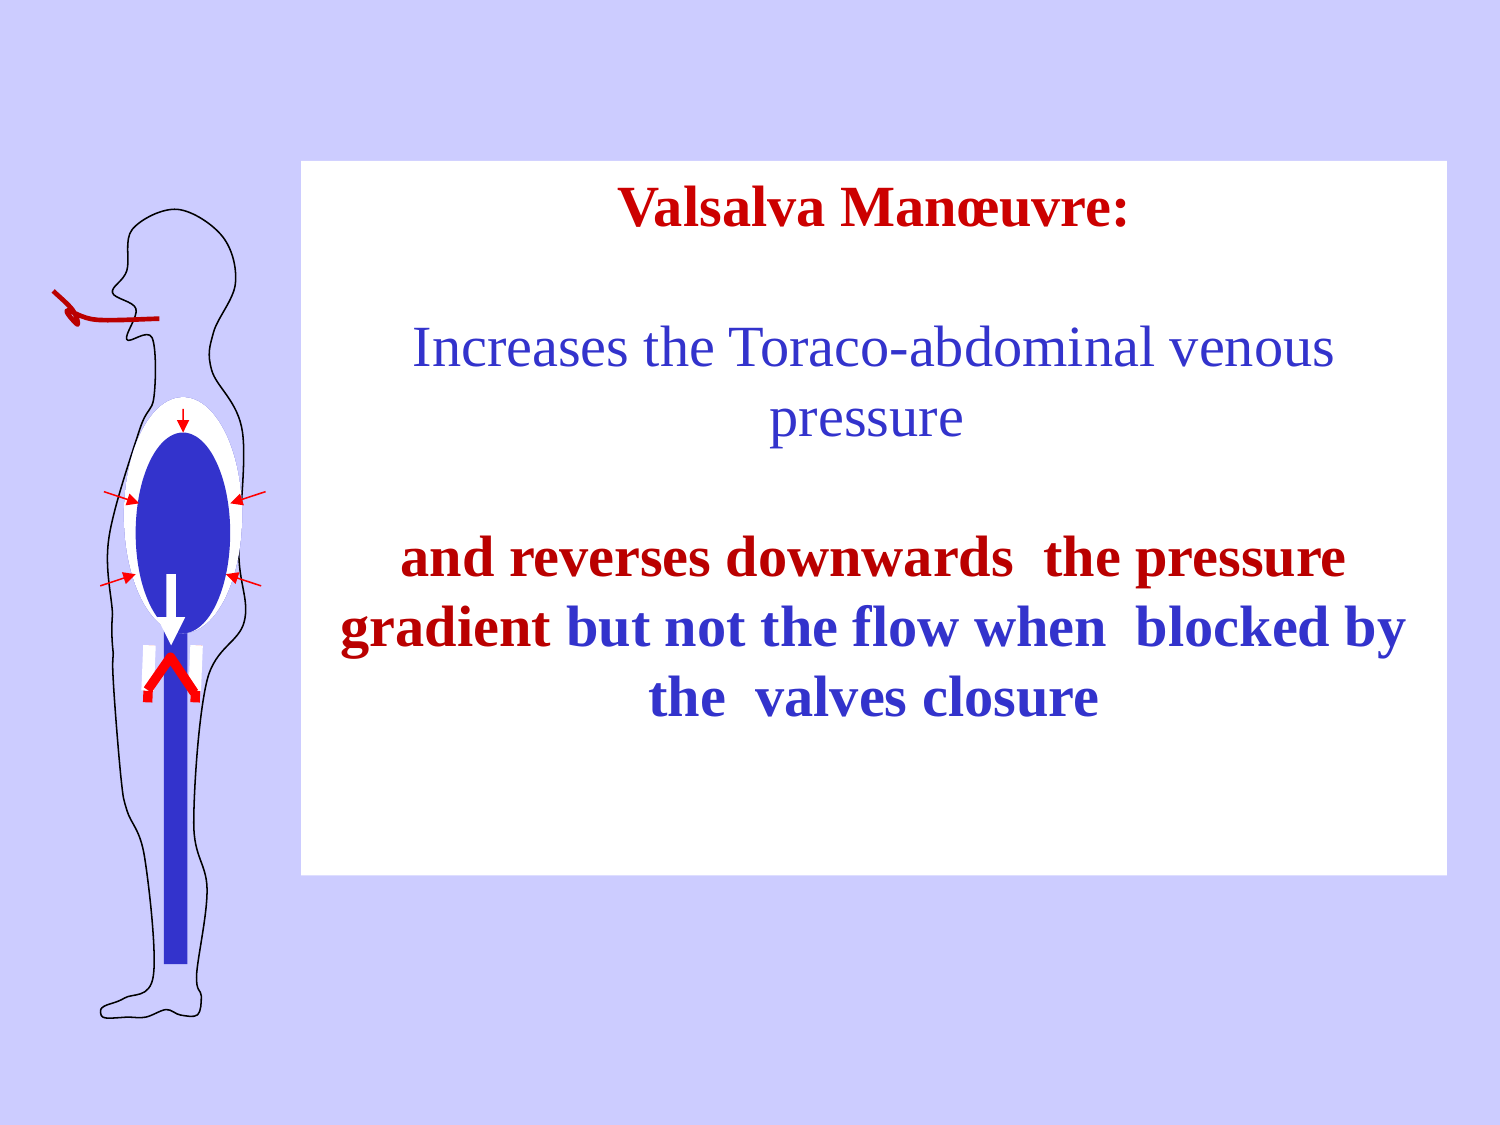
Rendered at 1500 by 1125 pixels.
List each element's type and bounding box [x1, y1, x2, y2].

text_box [52, 160, 1448, 1019]
